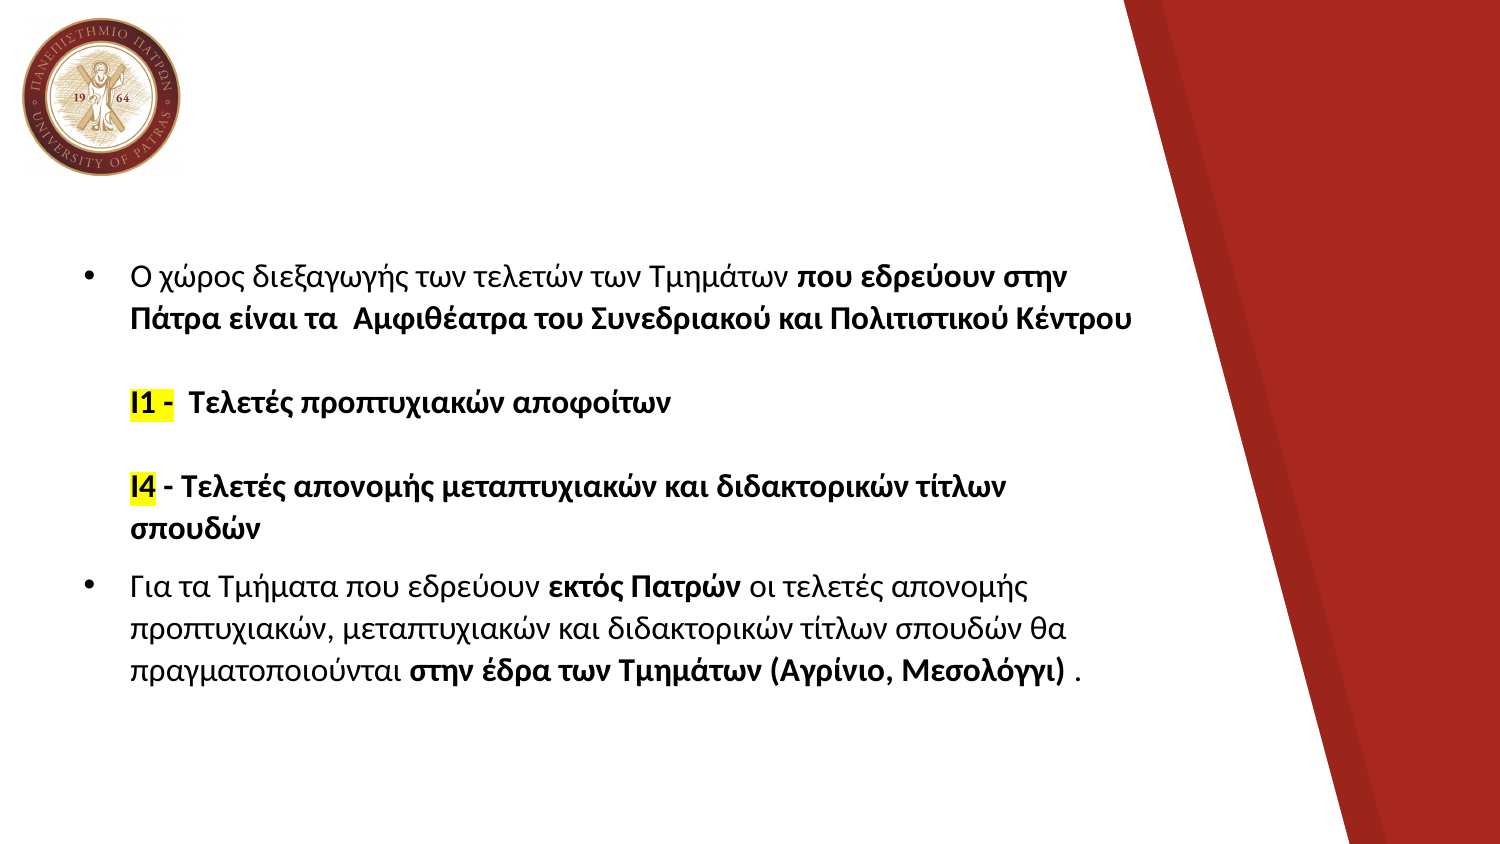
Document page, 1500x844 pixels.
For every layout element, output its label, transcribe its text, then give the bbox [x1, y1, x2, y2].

text_box Ο χώρος διεξαγωγής των τελετών των Τμημάτων που εδρεύουν στην Πάτρα είναι τα Αμφιθέατρα του Συνεδριακού και Πολιτιστικού Κέντρου Ι1 - Τελετές προπτυχιακών αποφοίτων Ι4 - Τελετές απονομής μεταπτυχιακών και διδακτορικών τίτλων σπουδών Για τα Τμήματα που εδρεύουν εκτός Πατρών οι τελετές απονομής προπτυχιακών, μεταπτυχιακών και διδακτορικών τίτλων σπουδών θα πραγματοποιούνται στην έδρα των Τμημάτων (Αγρίνιο, Μεσολόγγι) . [68, 193, 1156, 748]
picture [19, 16, 185, 176]
